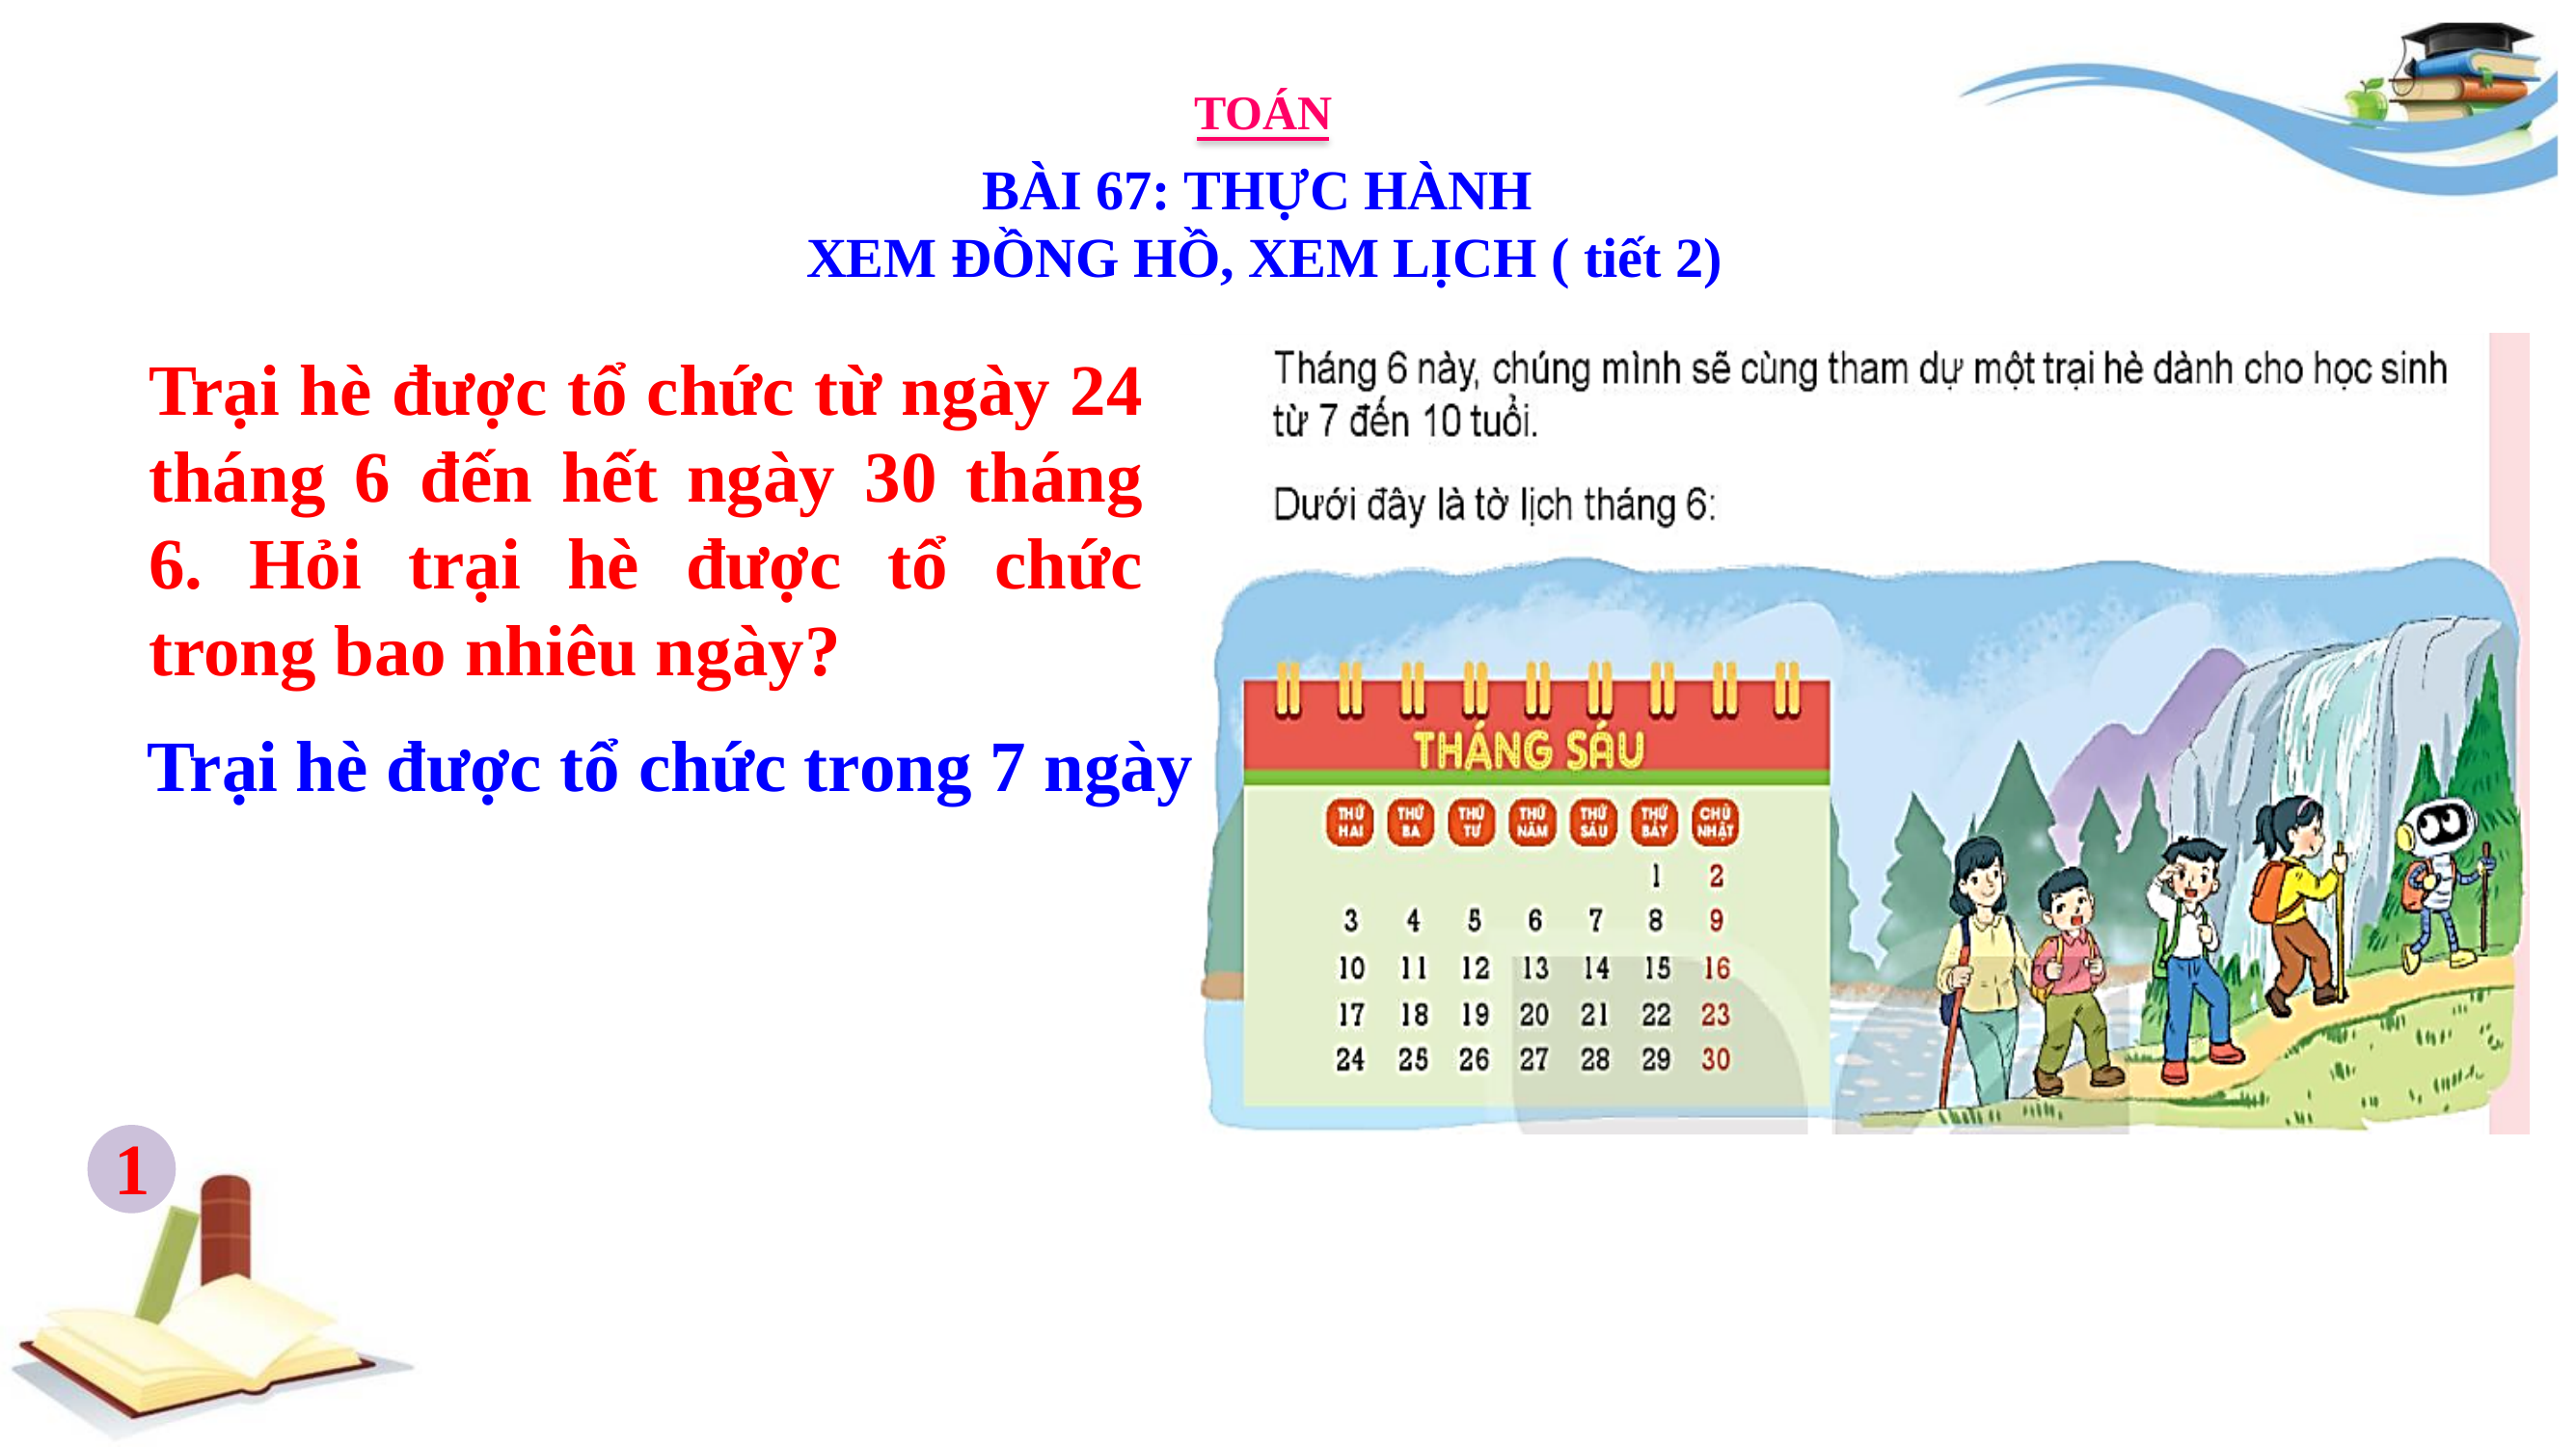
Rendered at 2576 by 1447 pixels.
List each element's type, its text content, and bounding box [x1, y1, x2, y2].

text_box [89, 1114, 175, 1217]
picture [0, 0, 2576, 1447]
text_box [1179, 73, 1349, 148]
text_box Trại hè được tổ chức trong 7 ngày [132, 711, 1174, 813]
text_box BÀI 67: THỰC HÀNH XEM ĐỒNG HỒ, XEM LỊCH ( tiết 2) [708, 142, 1821, 368]
text_box Trại hè được tổ chức từ ngày 24 tháng 6 đến hết ngày 30 tháng 6. Hỏi trại hè được tổ chức trong bao nhiêu ngày? [134, 336, 1158, 697]
